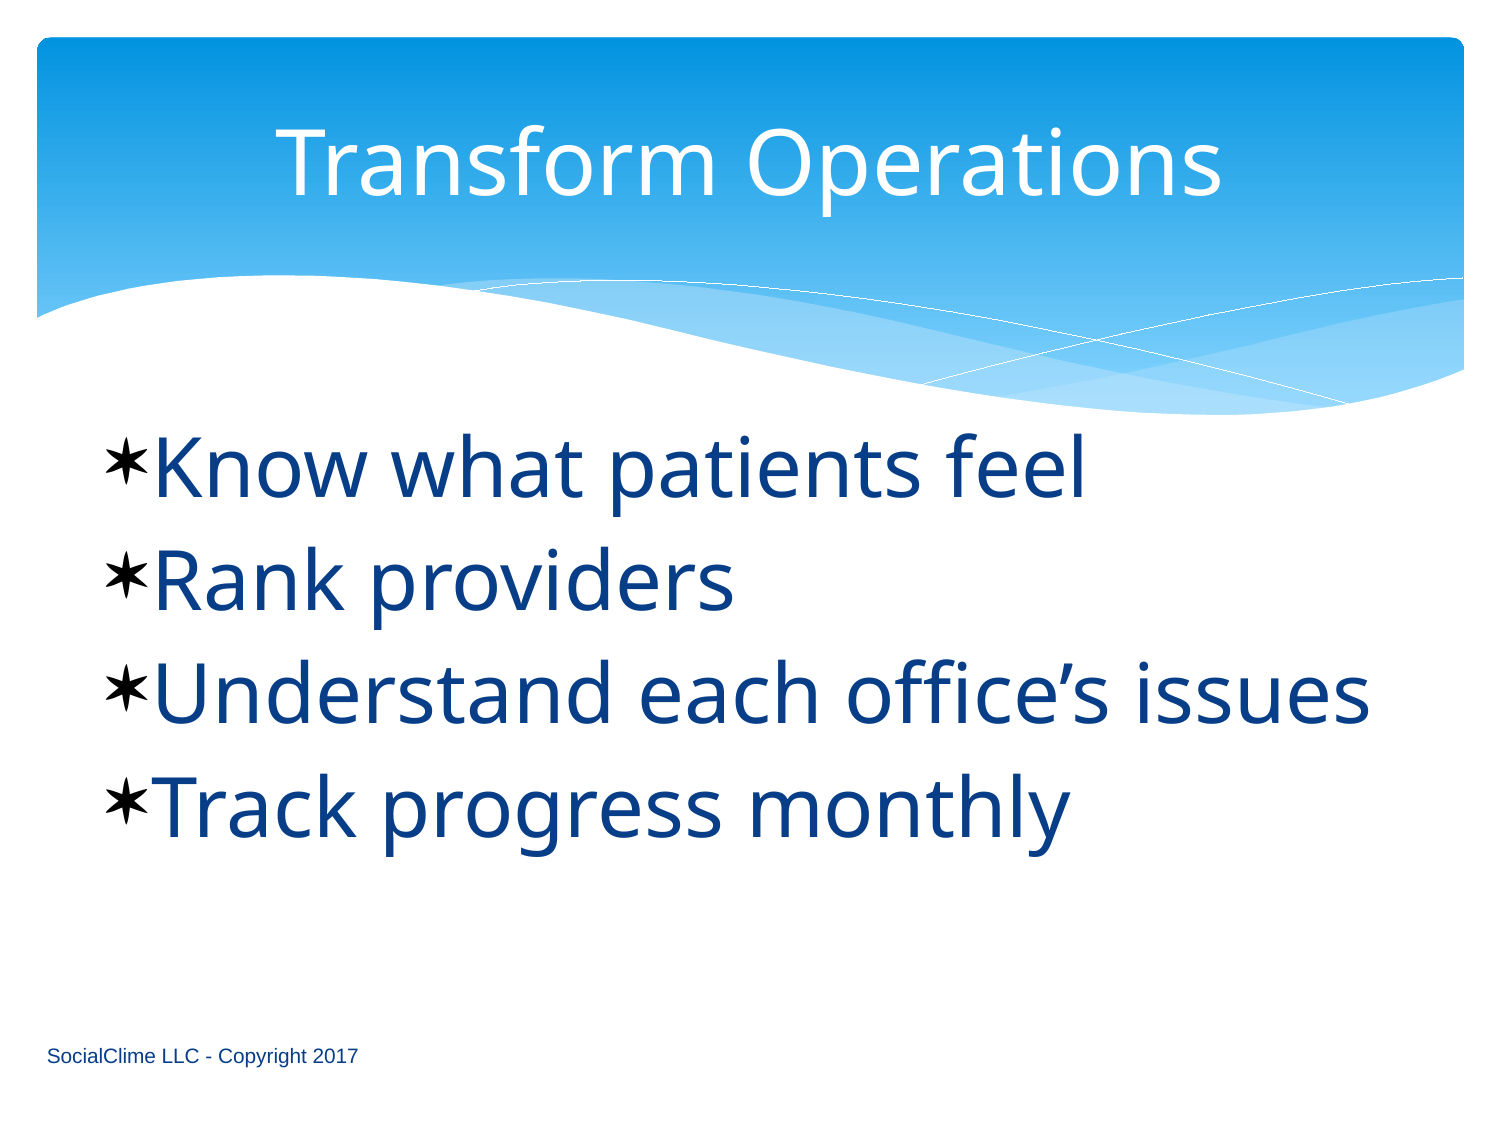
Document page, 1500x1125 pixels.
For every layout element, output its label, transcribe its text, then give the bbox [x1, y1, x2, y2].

footer SocialClime LLC - Copyright 2017 [31, 1025, 653, 1086]
title Transform Operations [75, 55, 1425, 261]
list Know what patients feel Rank providers Understand each office’s issues Track progress monthly [91, 406, 1442, 953]
